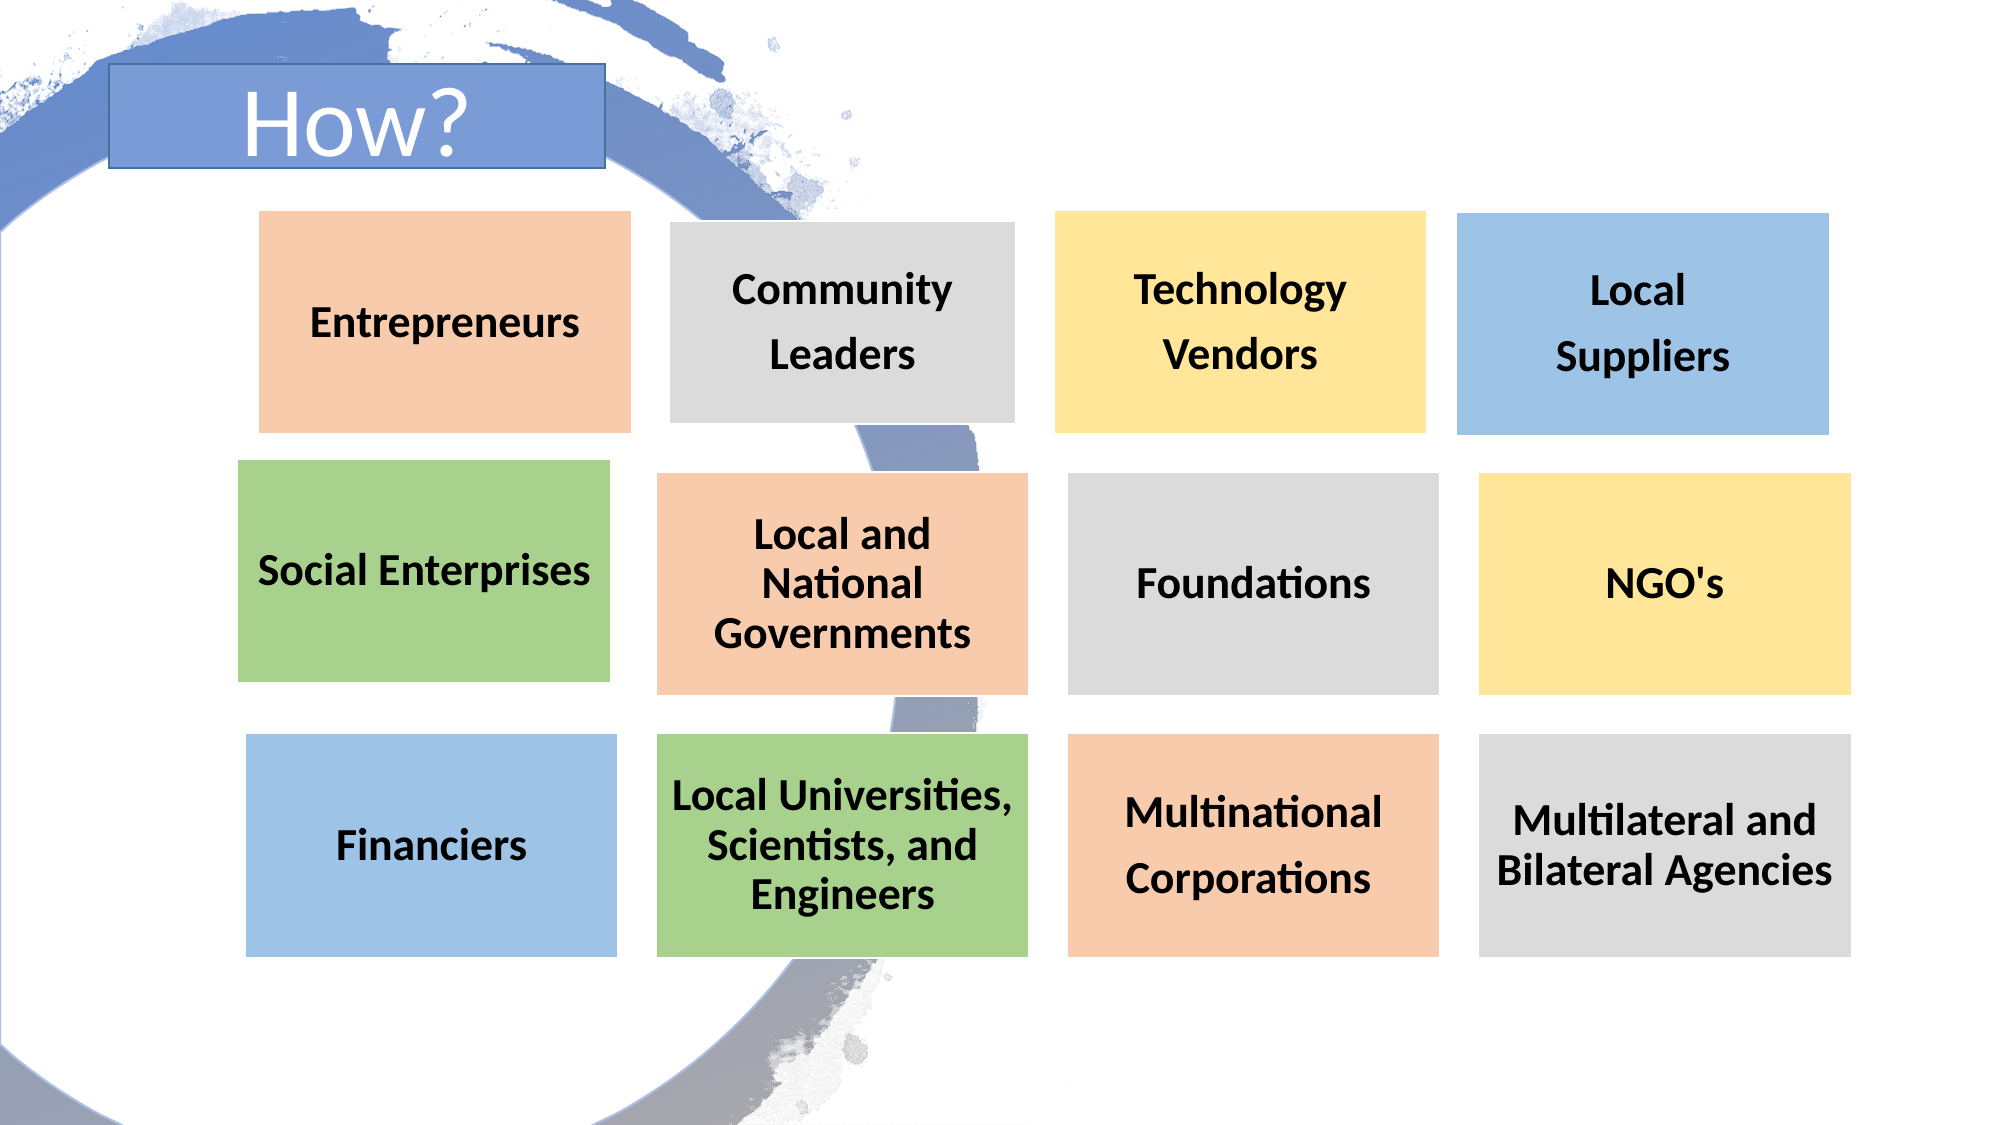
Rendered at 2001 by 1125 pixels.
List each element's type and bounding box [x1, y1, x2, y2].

text_box [237, 155, 1859, 1013]
picture [0, 0, 2000, 1125]
